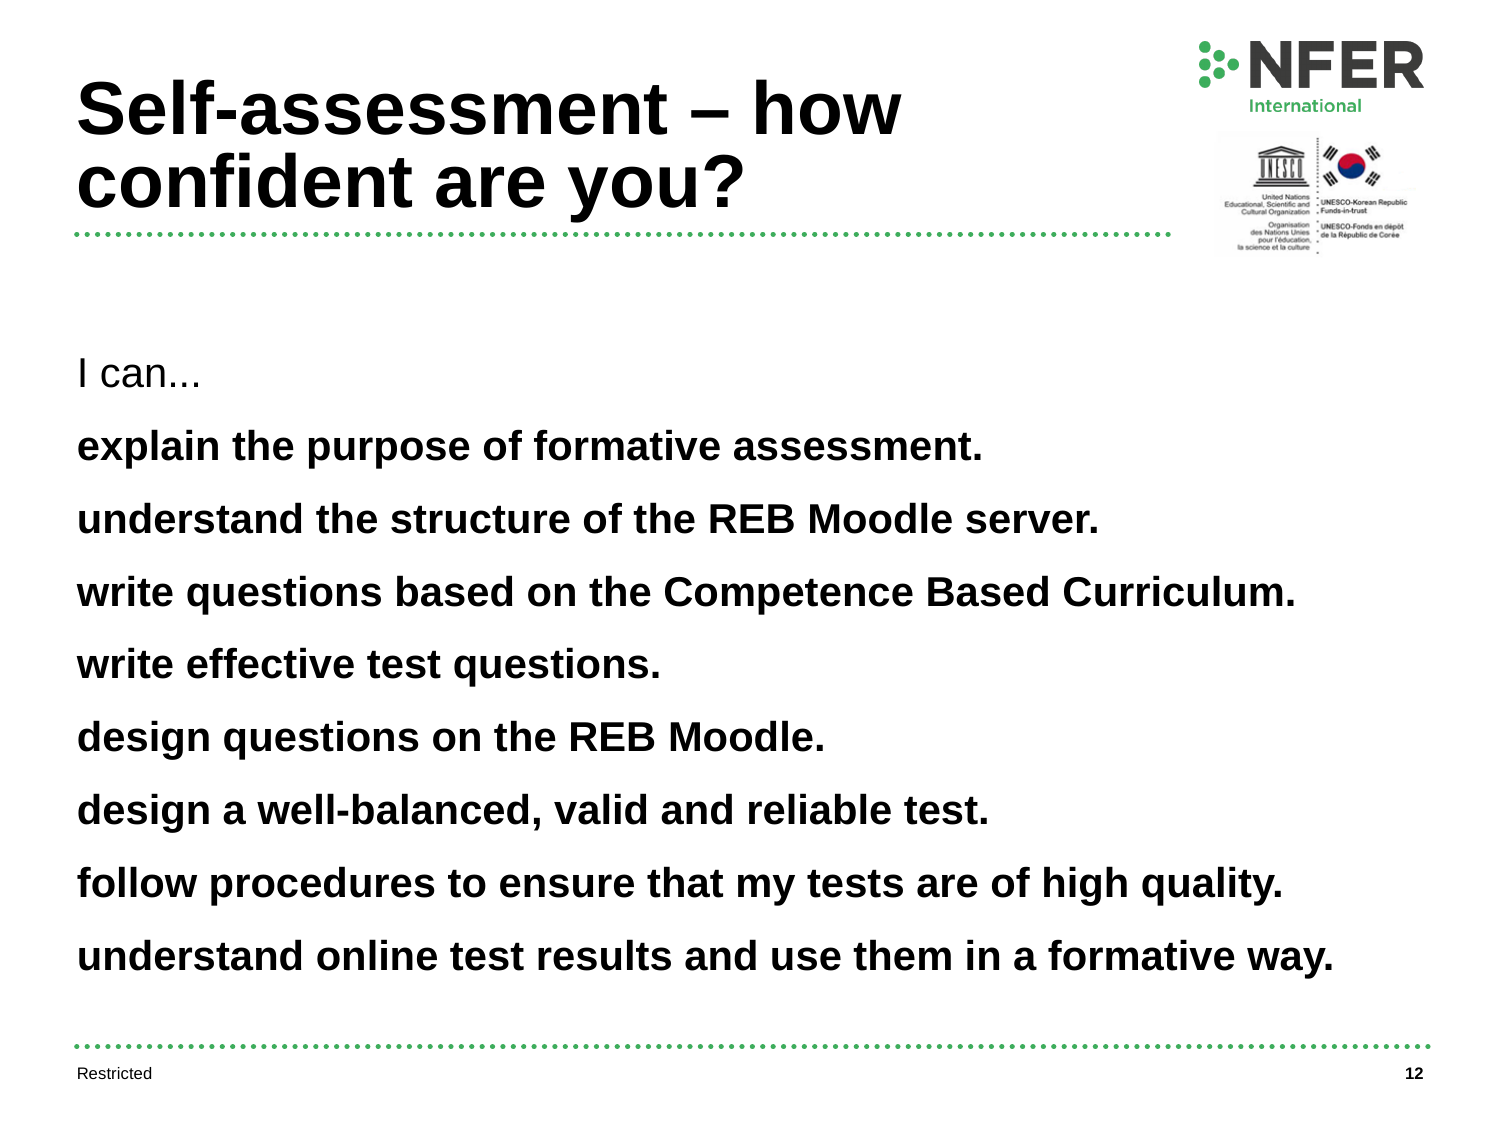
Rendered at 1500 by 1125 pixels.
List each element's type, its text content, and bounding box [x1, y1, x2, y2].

picture [1199, 41, 1424, 112]
title Self-assessment – how confident are you? [76, 76, 1171, 225]
list I can... explain the purpose of formative assessment. understand the structure of the REB Moodle server. write questions based on the Competence Based Curriculum. write effective test questions. design questions on the REB Moodle. design a well-balanced, valid and reliable test. follow procedures to ensure that my tests are of high quality. understand online test results and use them in a formative way. [76, 275, 1412, 1063]
footer Restricted [76, 1063, 977, 1105]
picture [1207, 131, 1416, 263]
slide_number 12 [1340, 1062, 1424, 1105]
